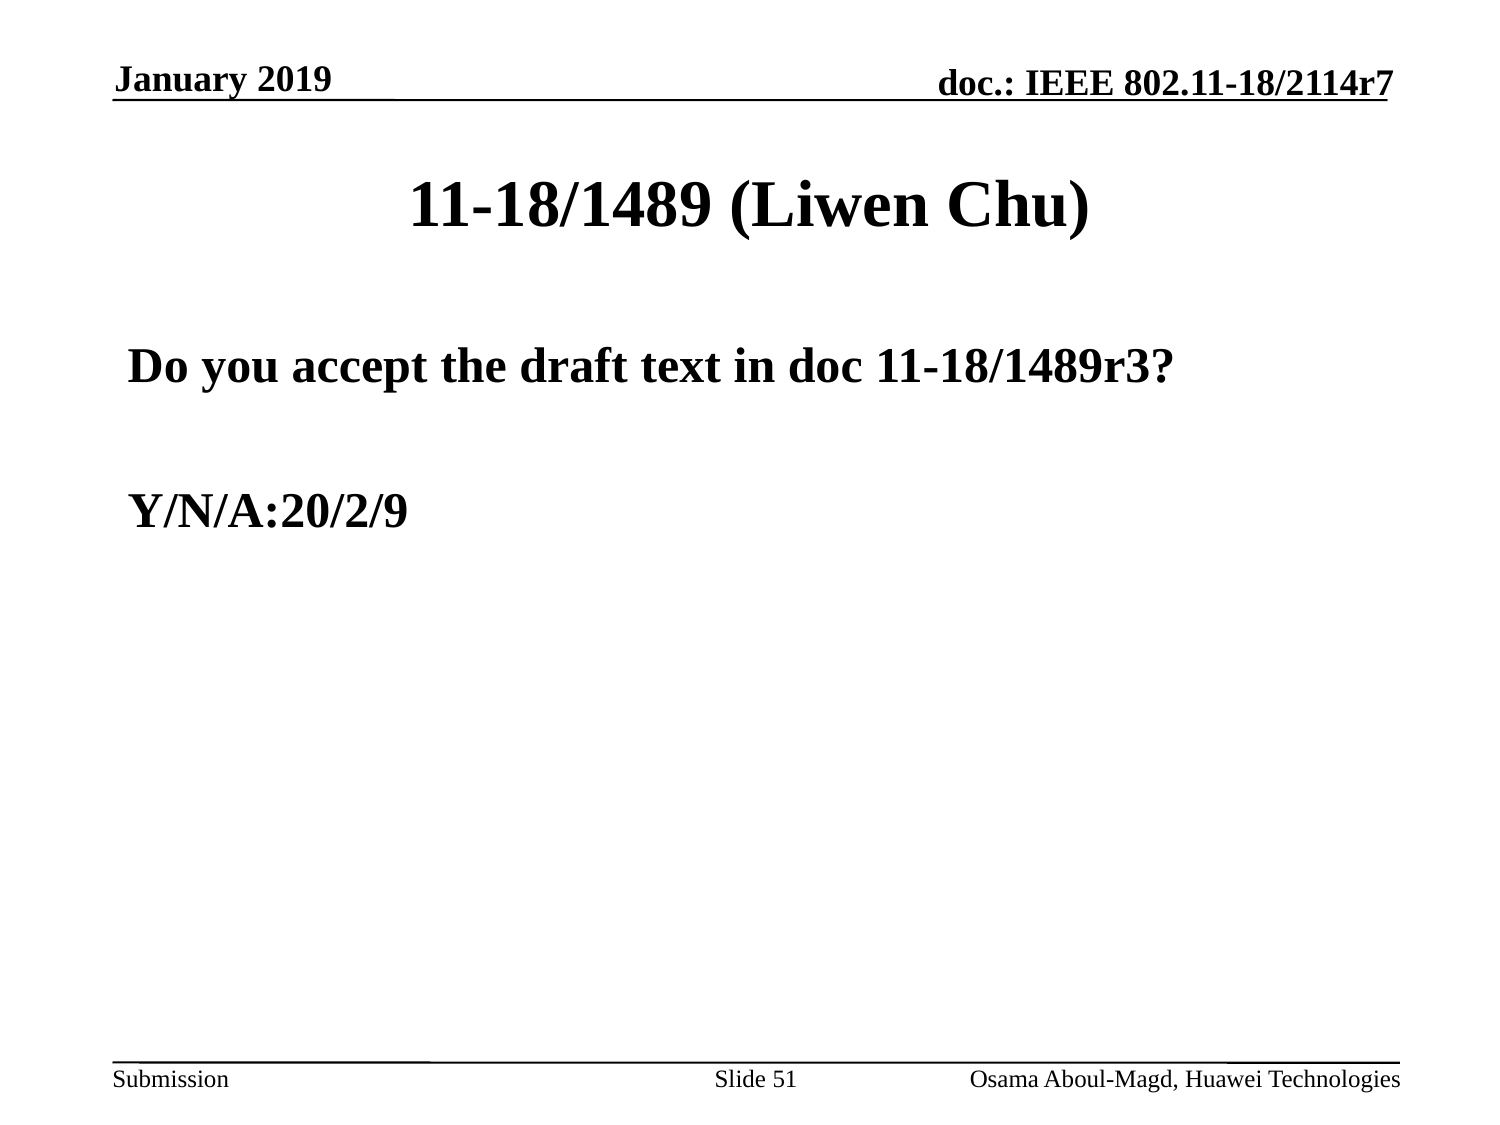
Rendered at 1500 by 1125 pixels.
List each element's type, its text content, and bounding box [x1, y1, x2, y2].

list Do you accept the draft text in doc 11-18/1489r3? Y/N/A:20/2/9 [112, 324, 1388, 1000]
title 11-18/1489 (Liwen Chu) [112, 112, 1388, 288]
footer Osama Aboul-Magd, Huawei Technologies [878, 1061, 1402, 1093]
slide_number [114, 54, 423, 100]
slide_number Slide 51 [712, 1061, 800, 1123]
